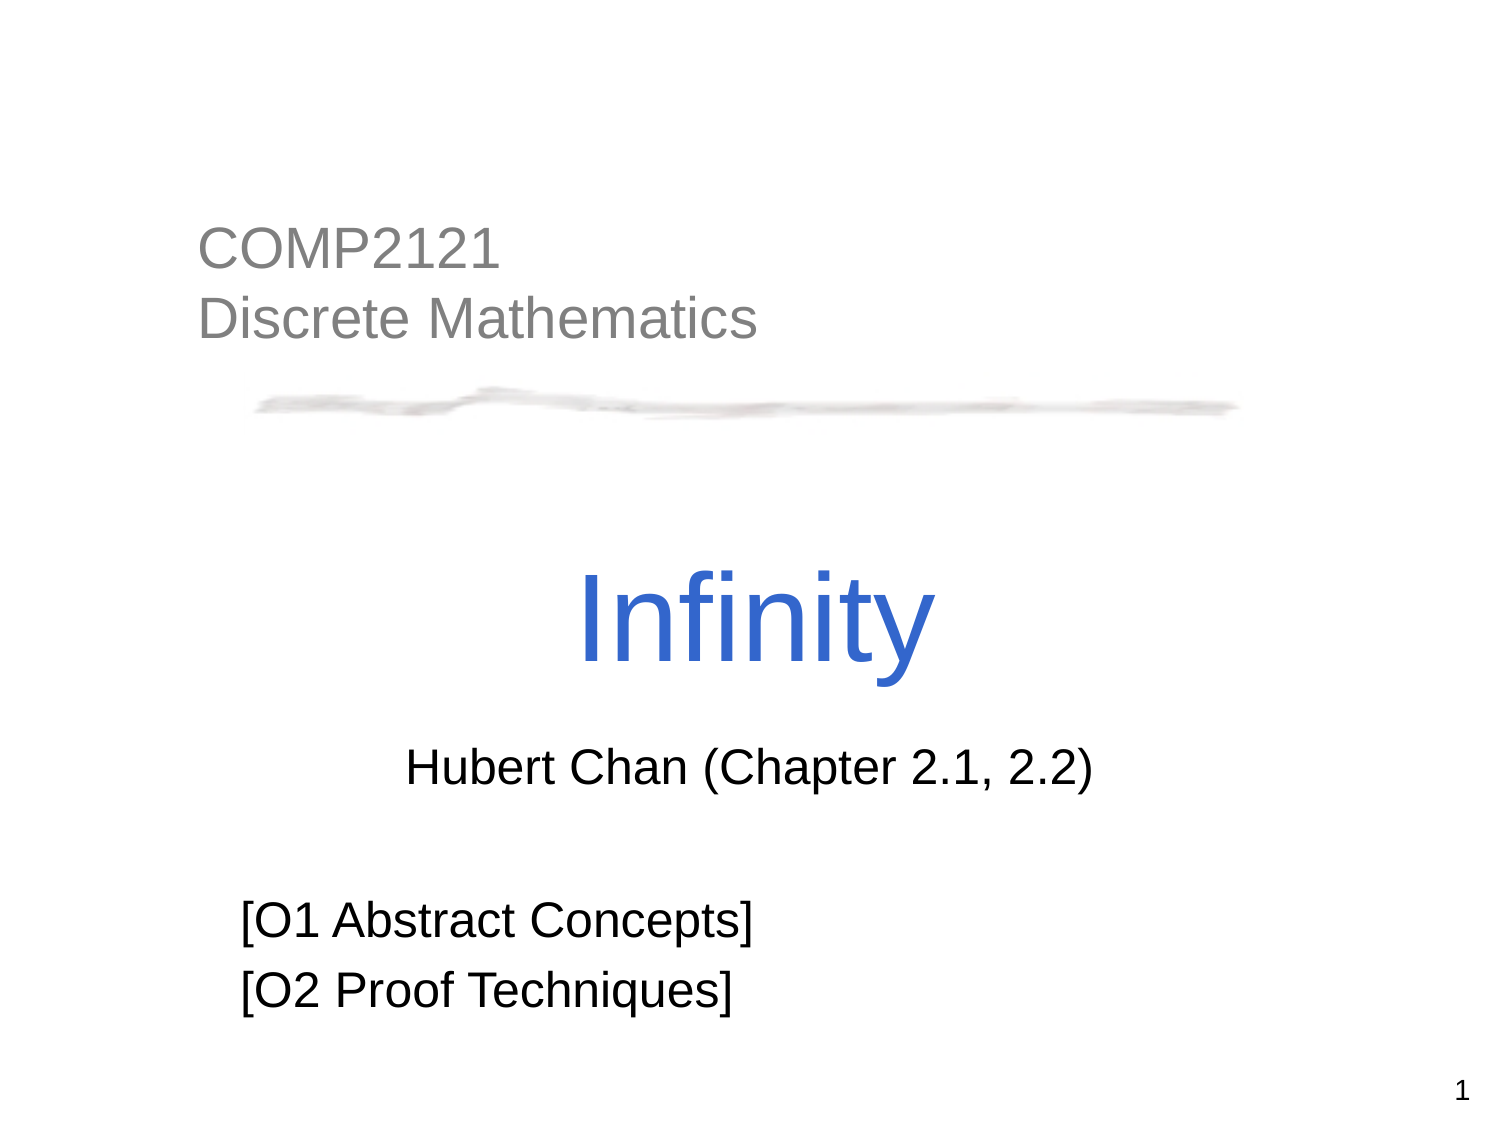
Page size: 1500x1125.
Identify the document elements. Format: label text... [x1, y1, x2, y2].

text_box [O1 Abstract Concepts] [O2 Proof Techniques] [224, 880, 1500, 1125]
subtitle Hubert Chan (Chapter 2.1, 2.2) [225, 726, 1275, 880]
picture [243, 372, 1260, 435]
title Infinity [117, 490, 1393, 732]
